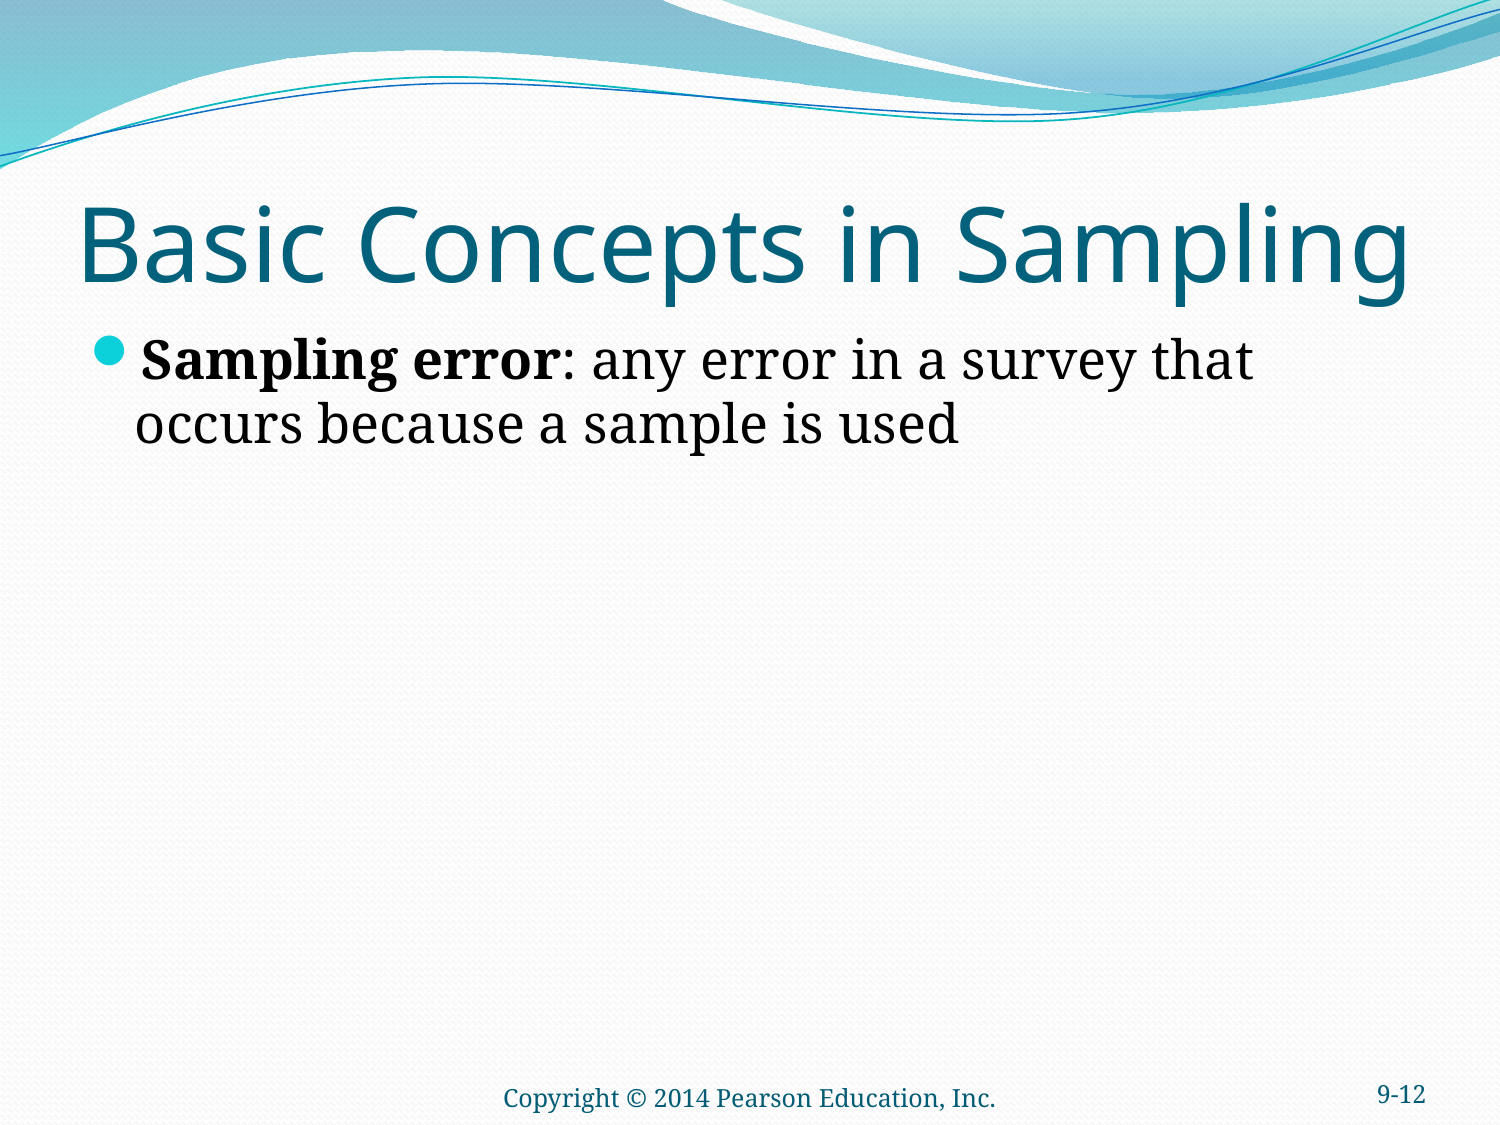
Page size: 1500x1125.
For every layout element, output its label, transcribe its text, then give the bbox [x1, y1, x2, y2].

list Sampling error: any error in a survey that occurs because a sample is used [74, 317, 1426, 1038]
title Basic Concepts in Sampling [74, 115, 1426, 304]
